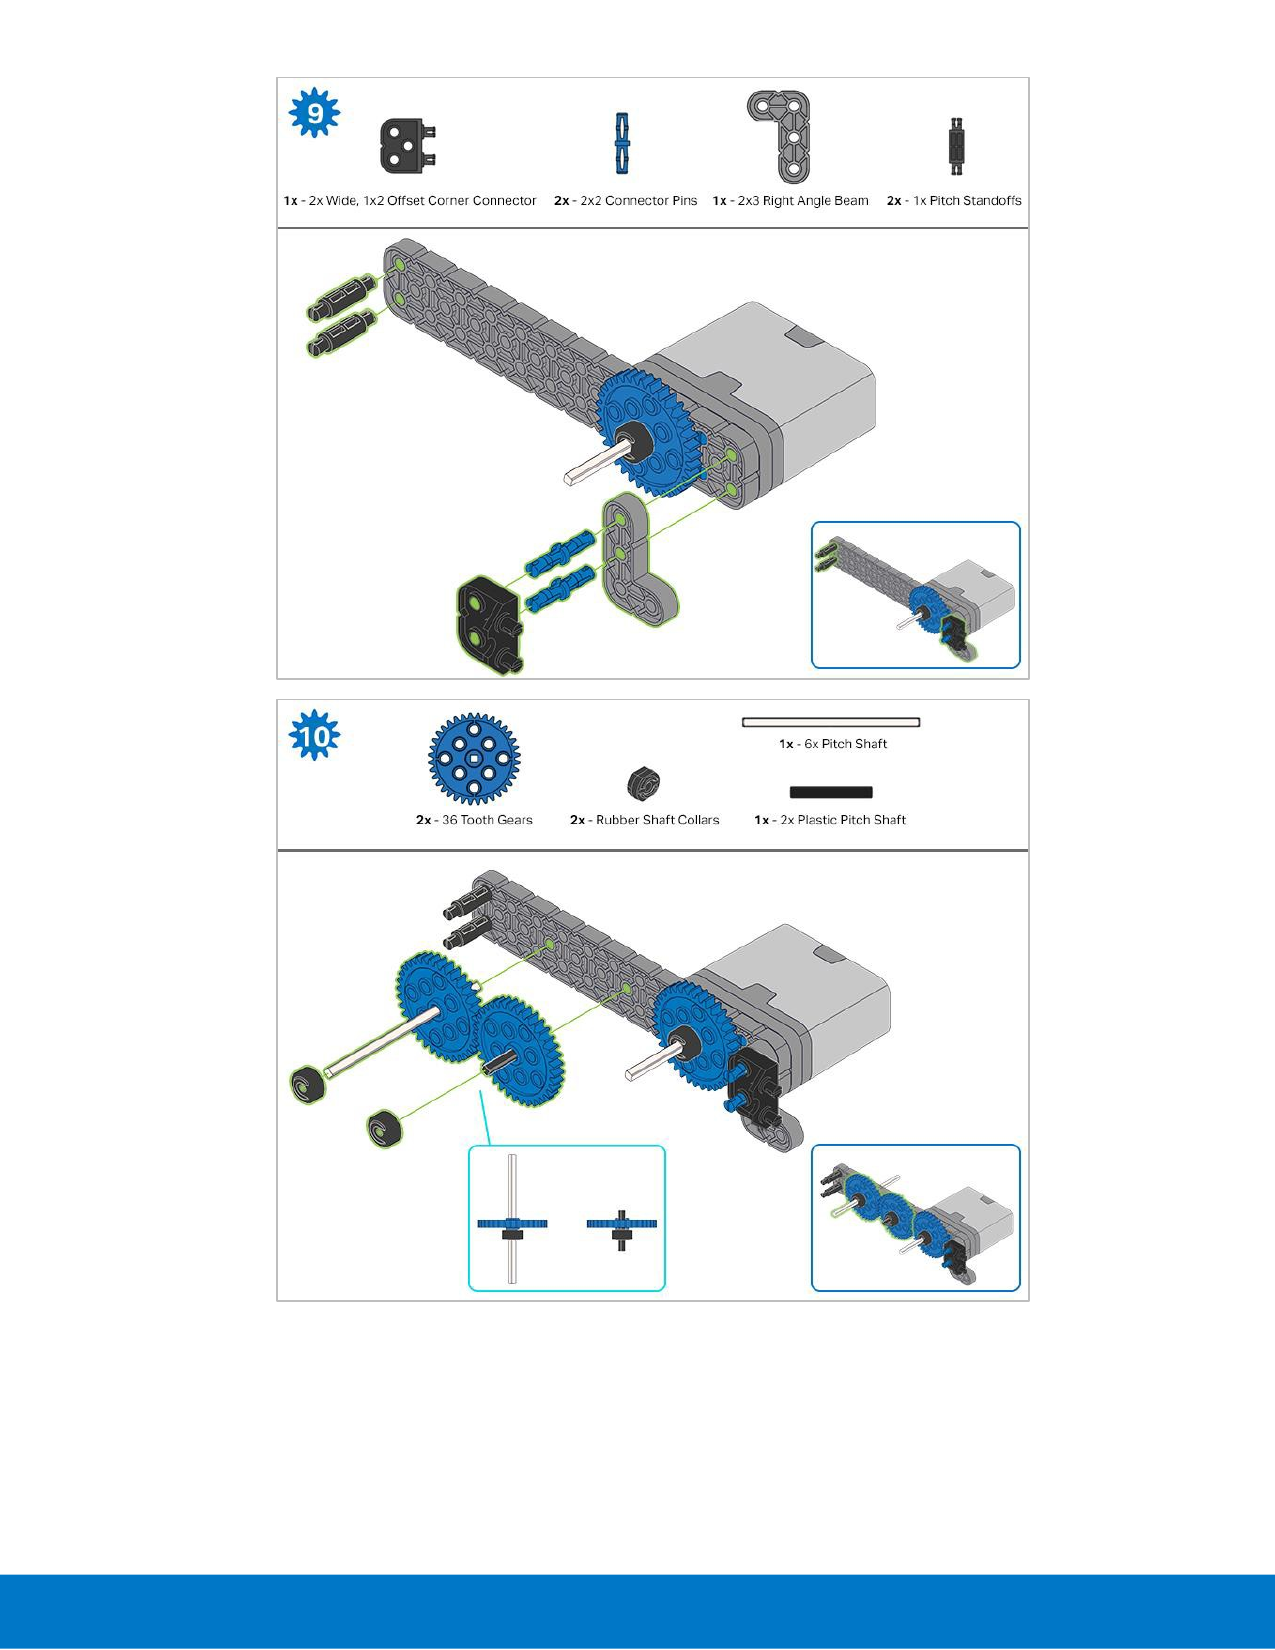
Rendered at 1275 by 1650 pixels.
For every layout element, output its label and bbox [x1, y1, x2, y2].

text_box [277, 77, 1029, 679]
text_box [0, 1574, 1275, 1649]
text_box [277, 699, 1029, 1302]
